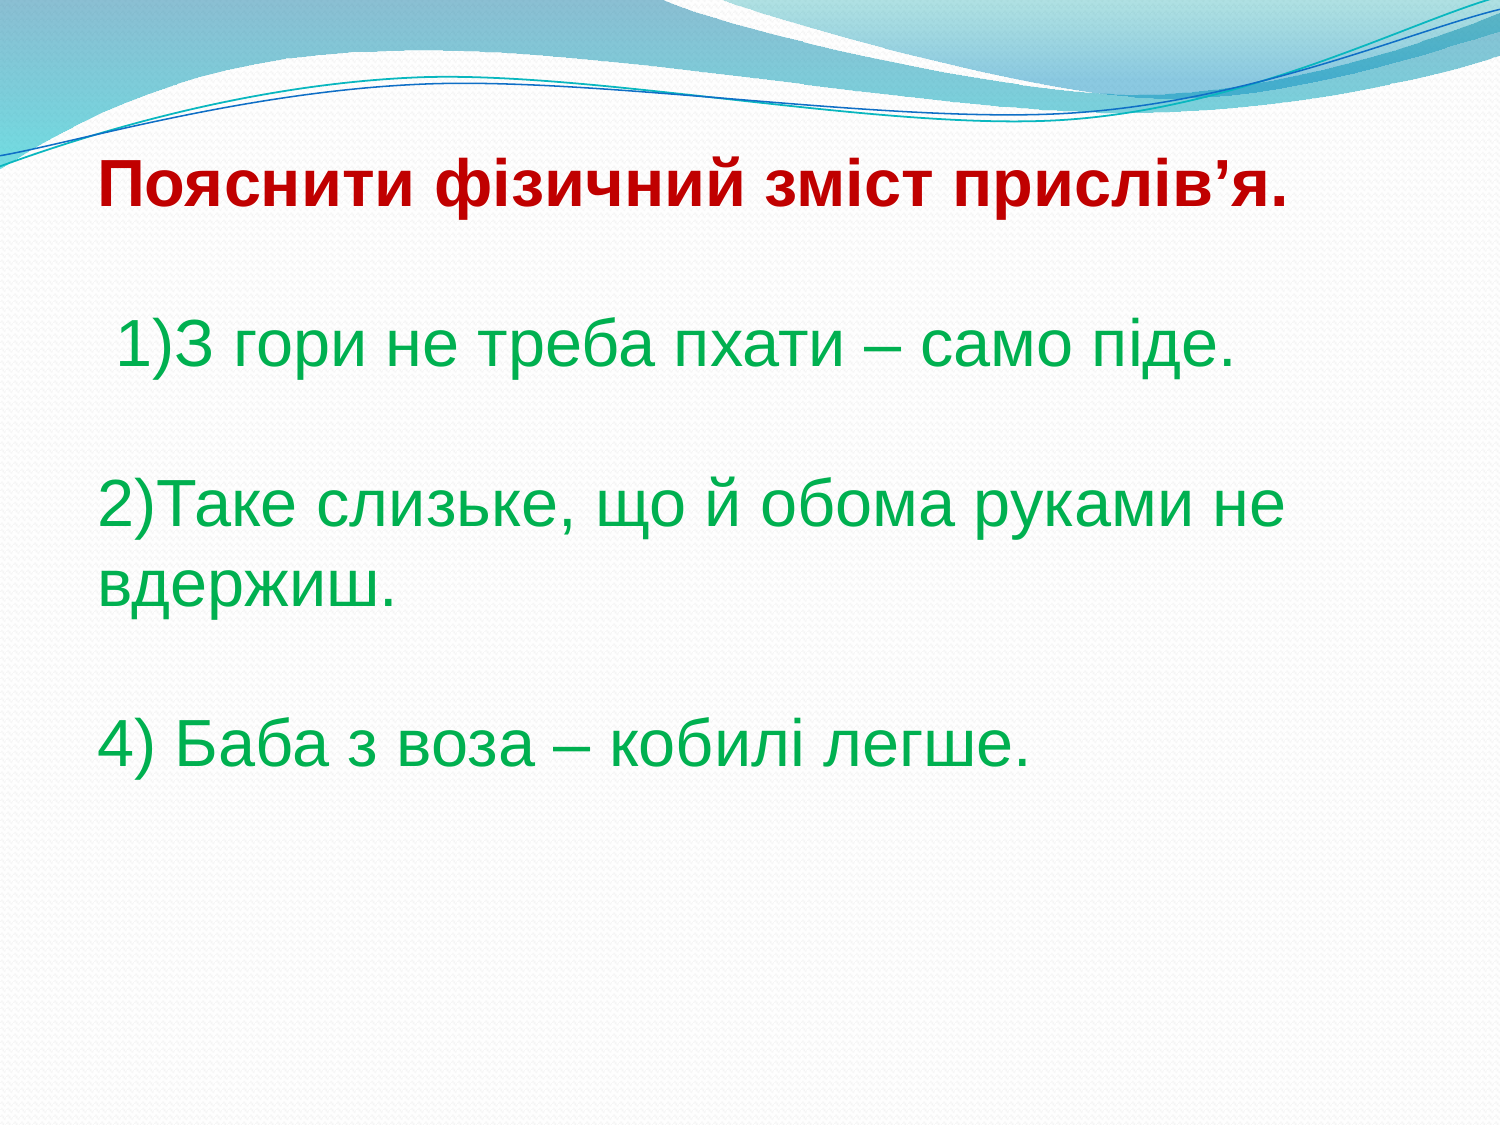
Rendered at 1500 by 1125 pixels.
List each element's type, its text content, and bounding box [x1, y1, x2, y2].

text_box Пояснити фізичний зміст прислів’я. 1)З гори не треба пхати – само піде. 2)Таке слизьке, що й обома руками не вдержиш. 4) Баба з воза – кобилі легше. [82, 132, 1383, 787]
